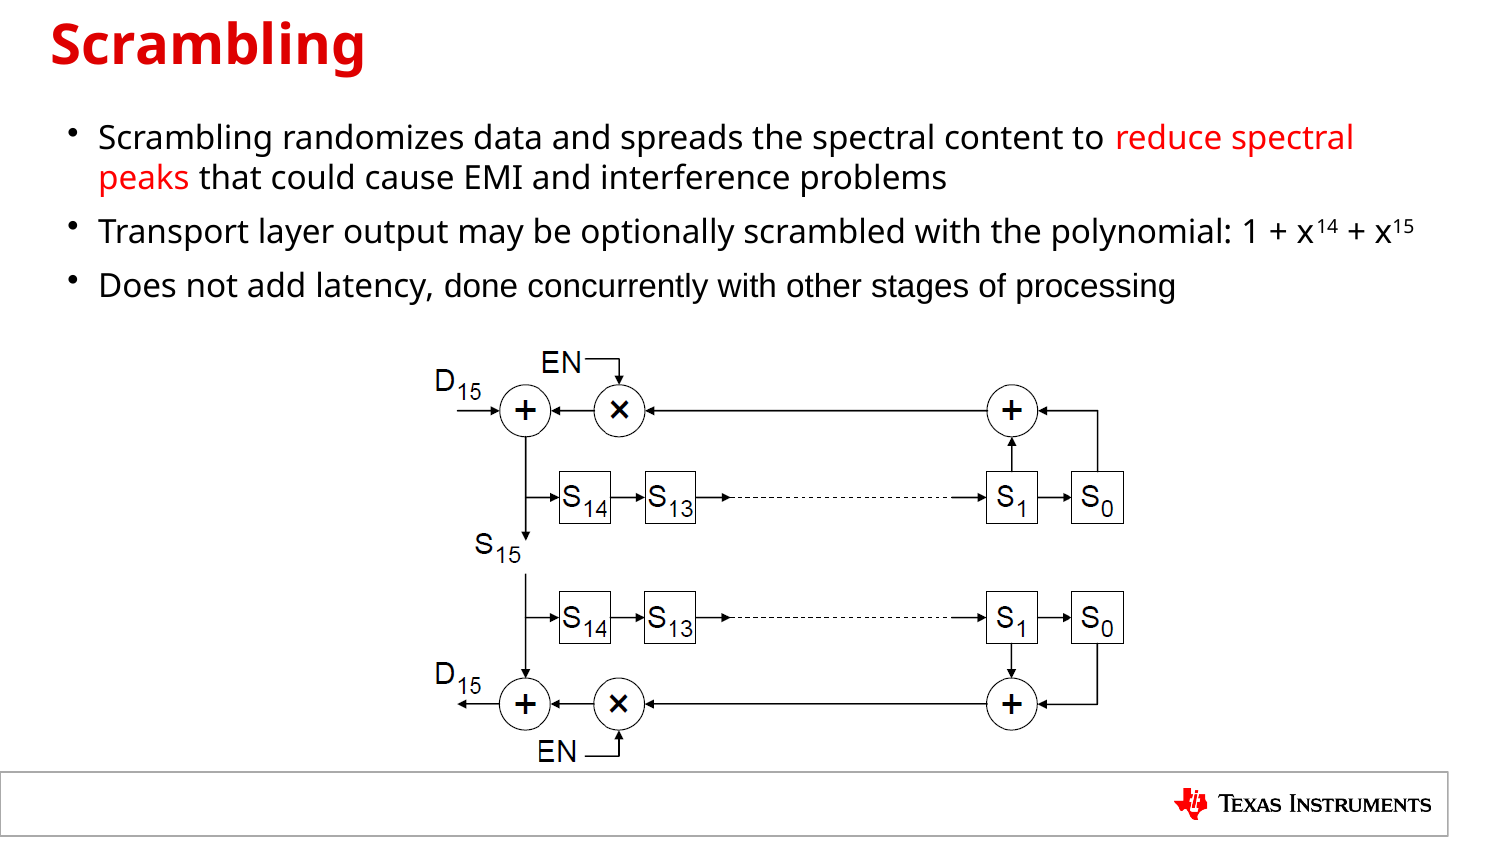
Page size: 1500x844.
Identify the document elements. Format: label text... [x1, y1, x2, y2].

title Scrambling [37, 0, 1426, 98]
list Scrambling randomizes data and spreads the spectral content to reduce spectral peaks that could cause EMI and interference problems Transport layer output may be optionally scrambled with the polynomial: 1 + x14 + x15 Does not add latency, done concurrently with other stages of processing [54, 109, 1444, 692]
picture [1174, 788, 1431, 820]
picture [406, 326, 1136, 767]
